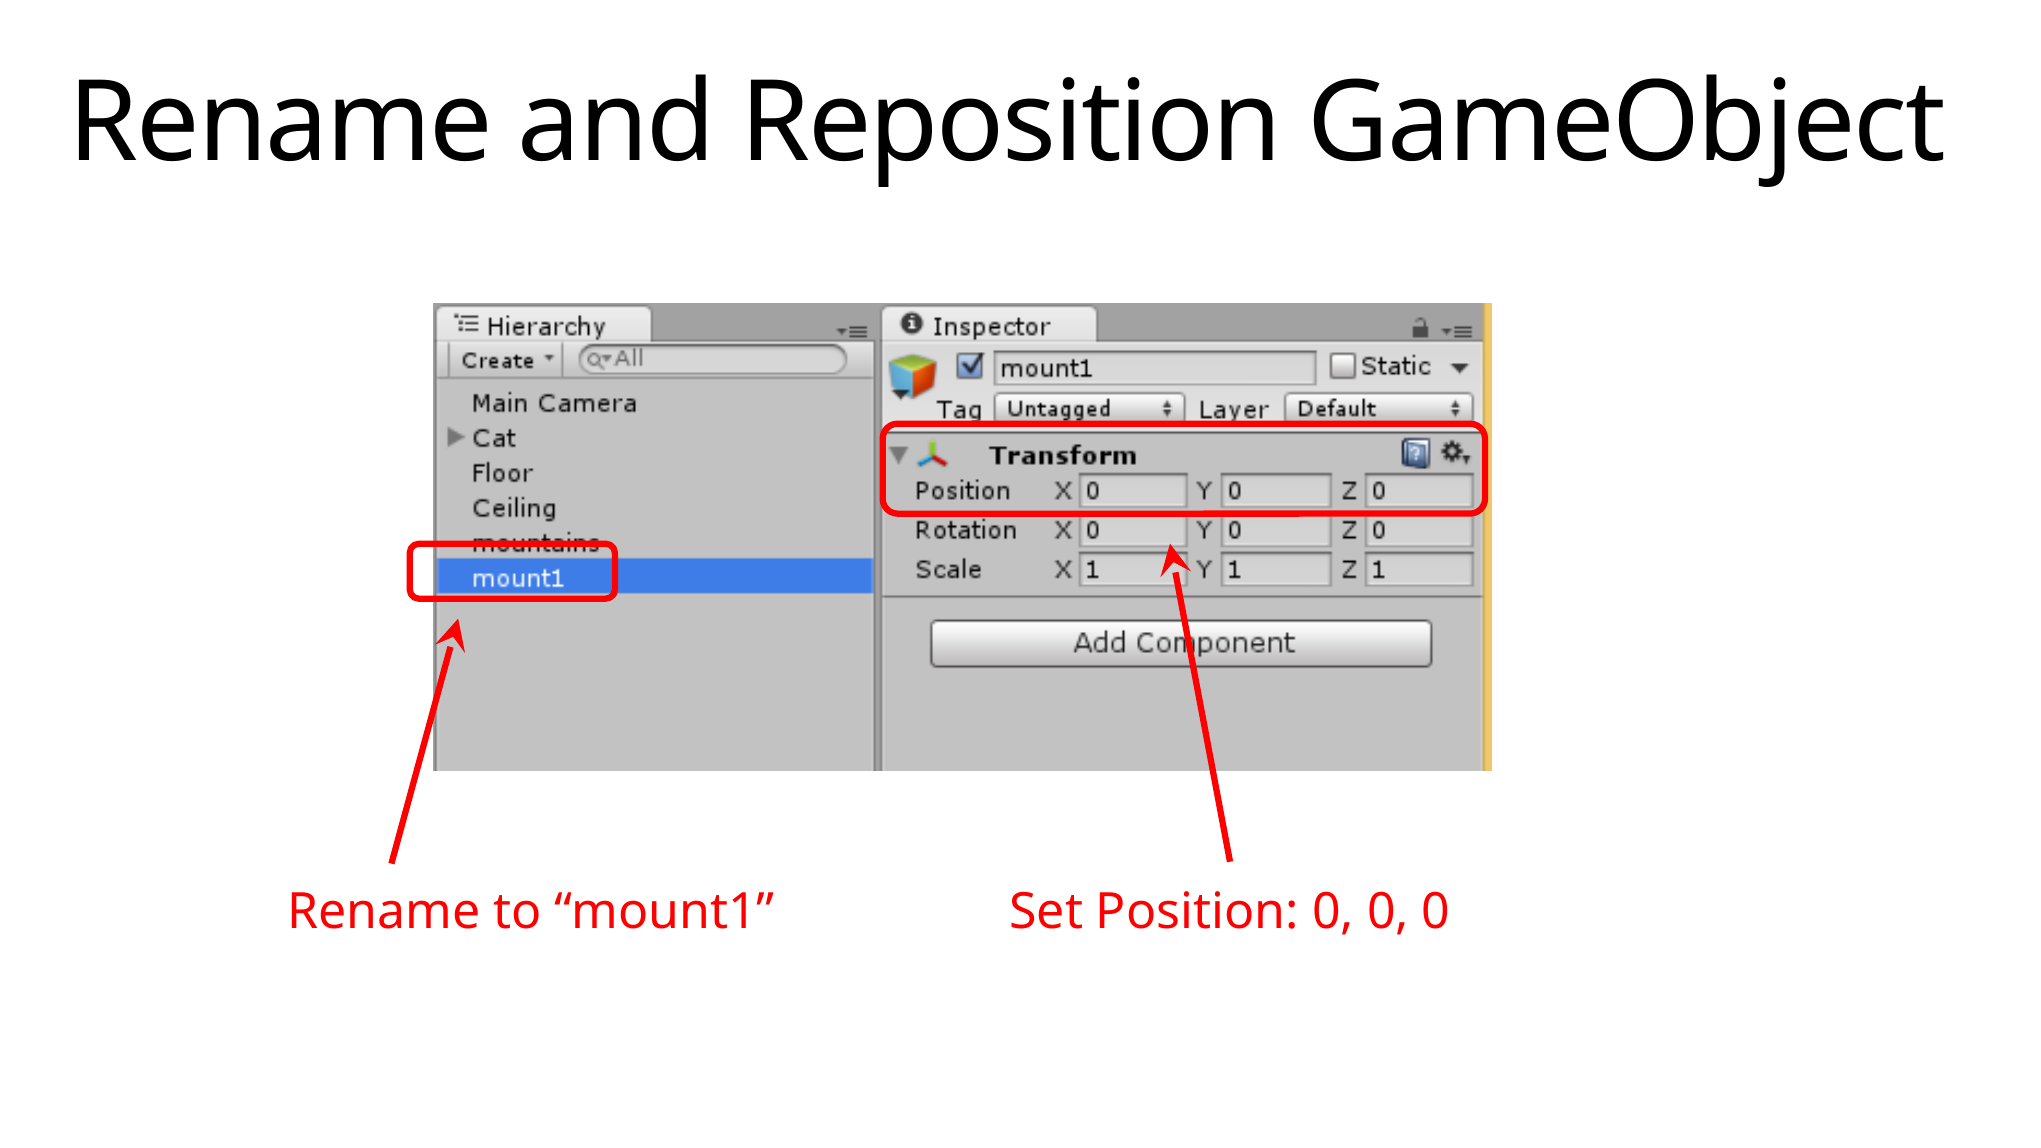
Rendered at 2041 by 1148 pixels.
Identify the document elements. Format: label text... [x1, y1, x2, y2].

title Rename and Reposition GameObject [45, 48, 1996, 199]
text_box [391, 618, 459, 864]
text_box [1169, 543, 1231, 862]
picture [433, 303, 1492, 771]
text_box [408, 542, 433, 600]
text_box Set Position: 0, 0, 0 [844, 860, 1616, 963]
text_box Rename to “mount1” [257, 861, 806, 964]
